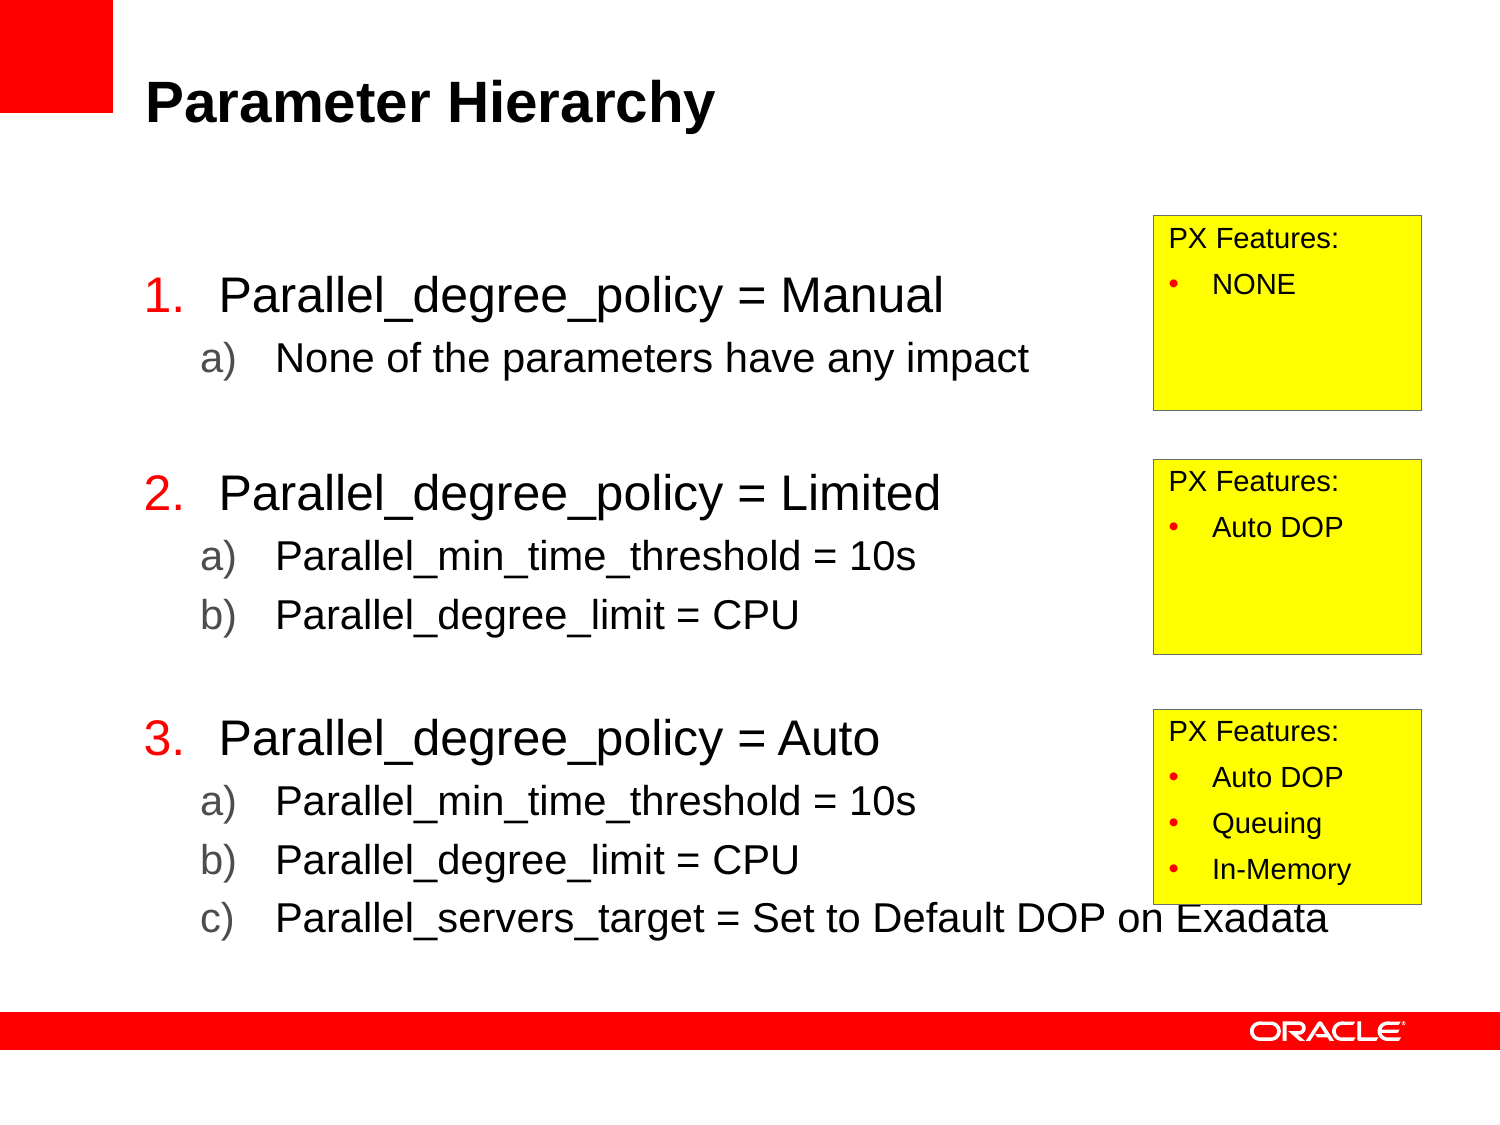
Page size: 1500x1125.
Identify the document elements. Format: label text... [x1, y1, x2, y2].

picture [0, 0, 113, 113]
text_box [1153, 215, 1423, 905]
list Parallel_degree_policy = Manual None of the parameters have any impact Parallel_degree_policy = Limited Parallel_min_time_threshold = 10s Parallel_degree_limit = CPU Parallel_degree_policy = Auto Parallel_min_time_threshold = 10s Parallel_degree_limit = CPU Parallel_servers_target = Set to Default DOP on Exadata [143, 262, 1381, 976]
picture [0, 1012, 1500, 1050]
title Parameter Hierarchy [145, 63, 1390, 205]
